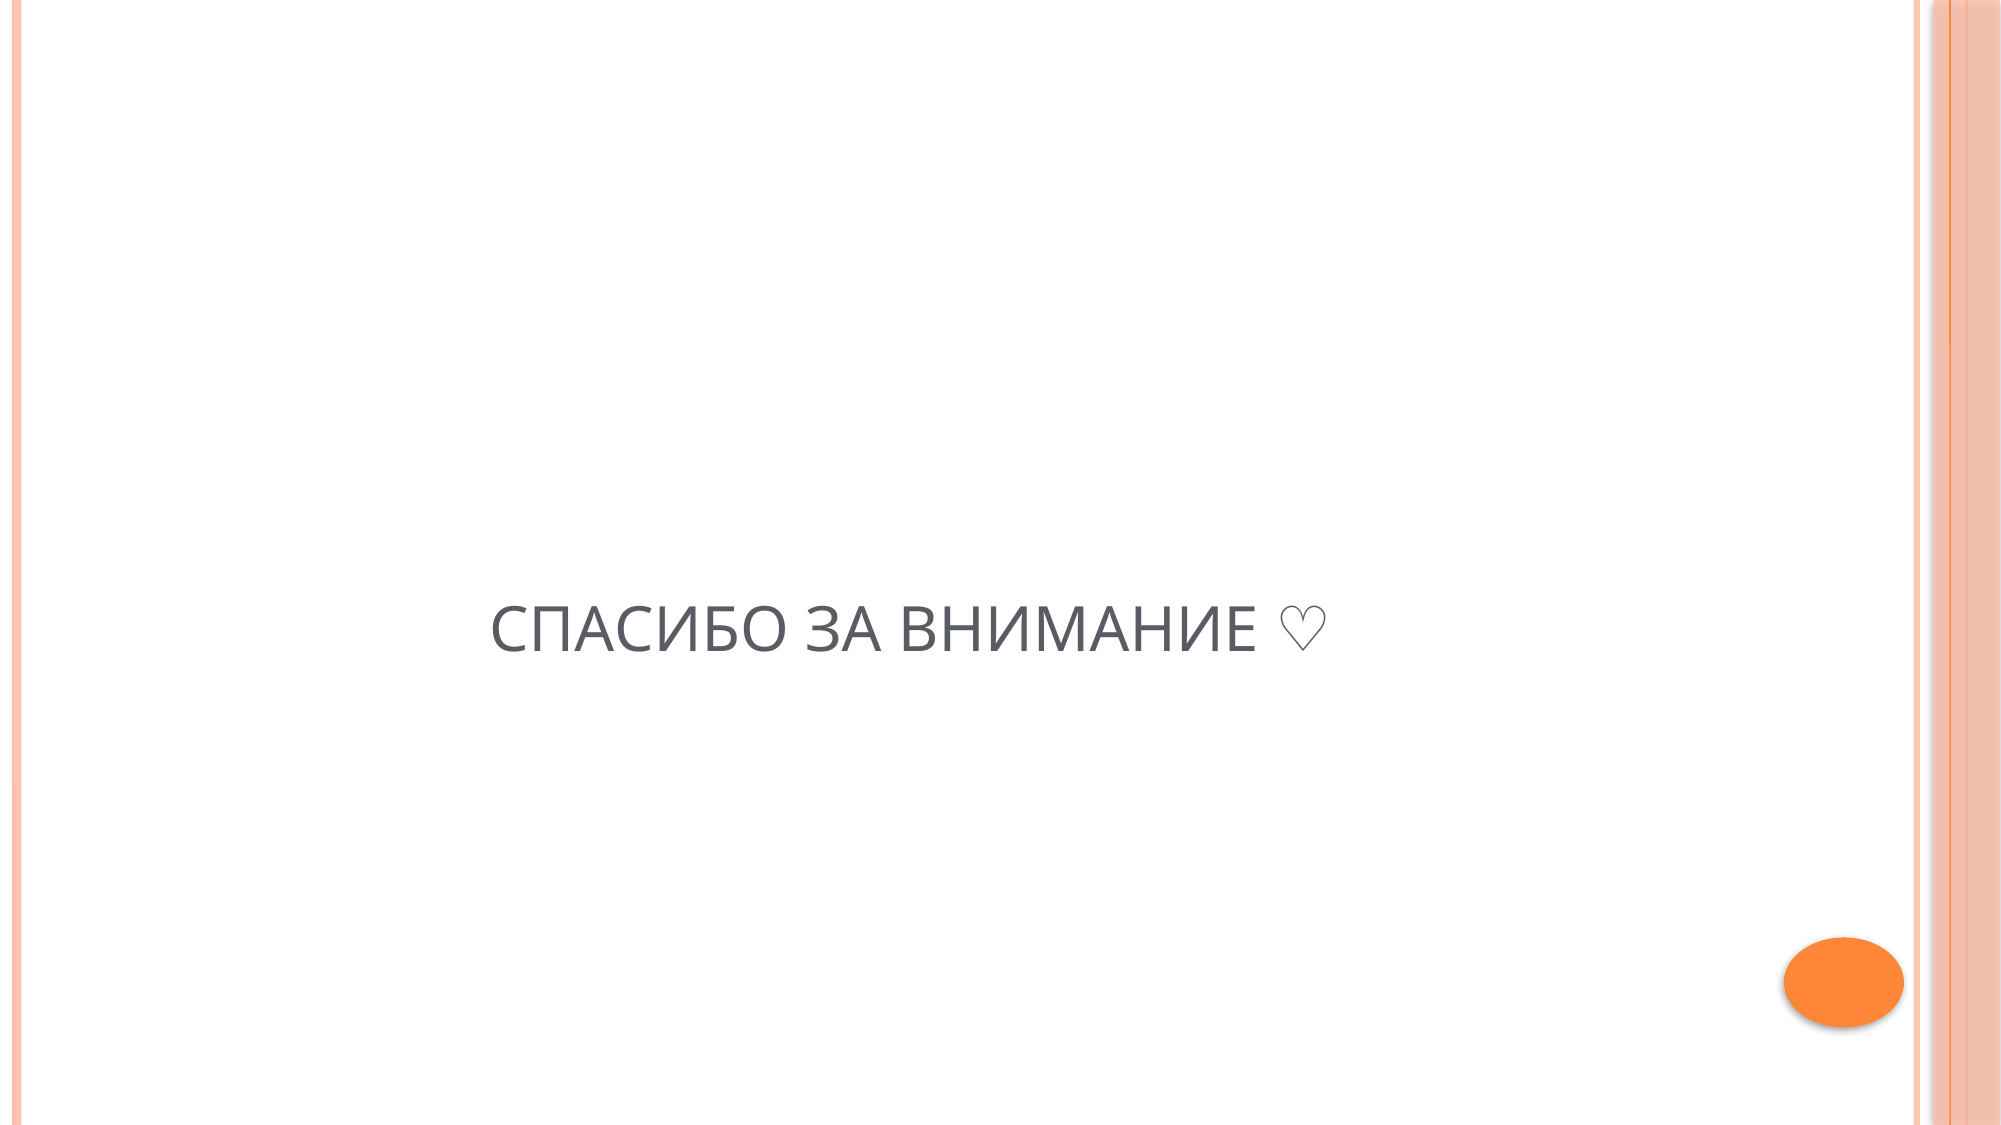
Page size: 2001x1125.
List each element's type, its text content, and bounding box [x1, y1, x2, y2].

title СПАСИБО ЗА ВНИМАНИЕ ♡ [474, 453, 2000, 672]
